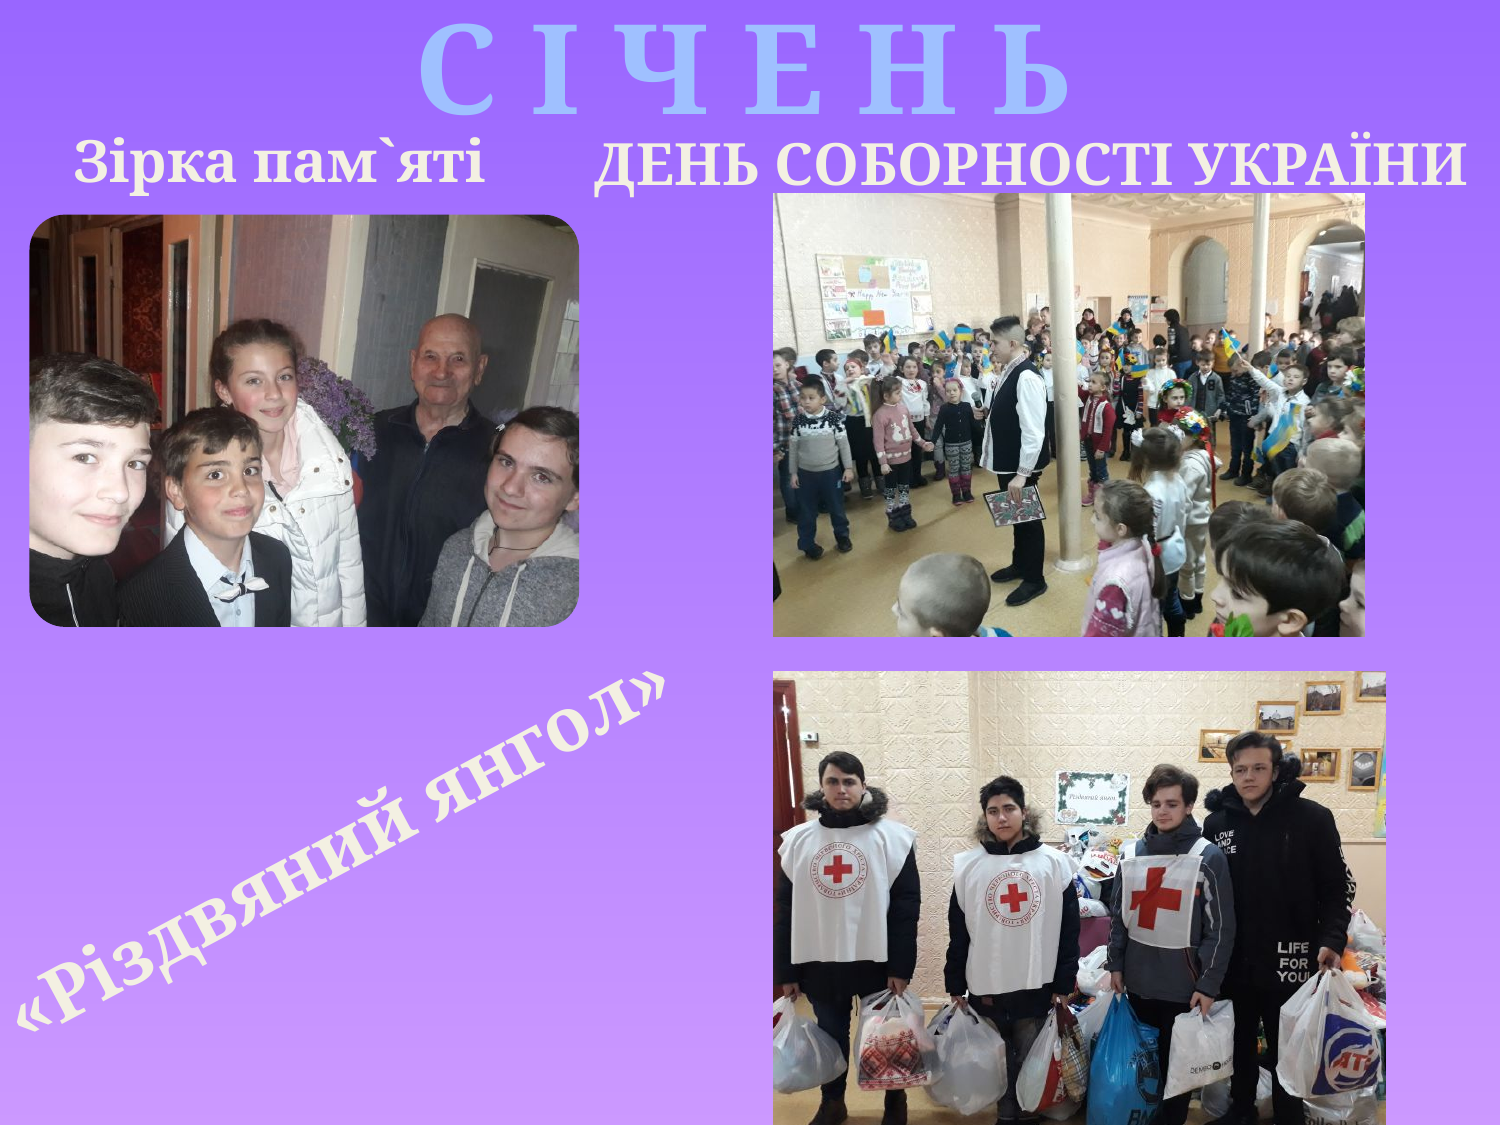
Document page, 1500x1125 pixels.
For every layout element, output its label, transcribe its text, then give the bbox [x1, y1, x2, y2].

text_box «Різдвяний янгол» [0, 615, 702, 1072]
text_box Зірка пам`яті [58, 117, 502, 202]
picture [29, 214, 580, 628]
picture [773, 193, 1366, 638]
text_box ДЕНЬ СОБОРНОСТІ УКРАЇНИ [580, 120, 1484, 205]
title С І Ч Е Н Ь [105, 0, 1381, 129]
picture [773, 671, 1387, 1125]
